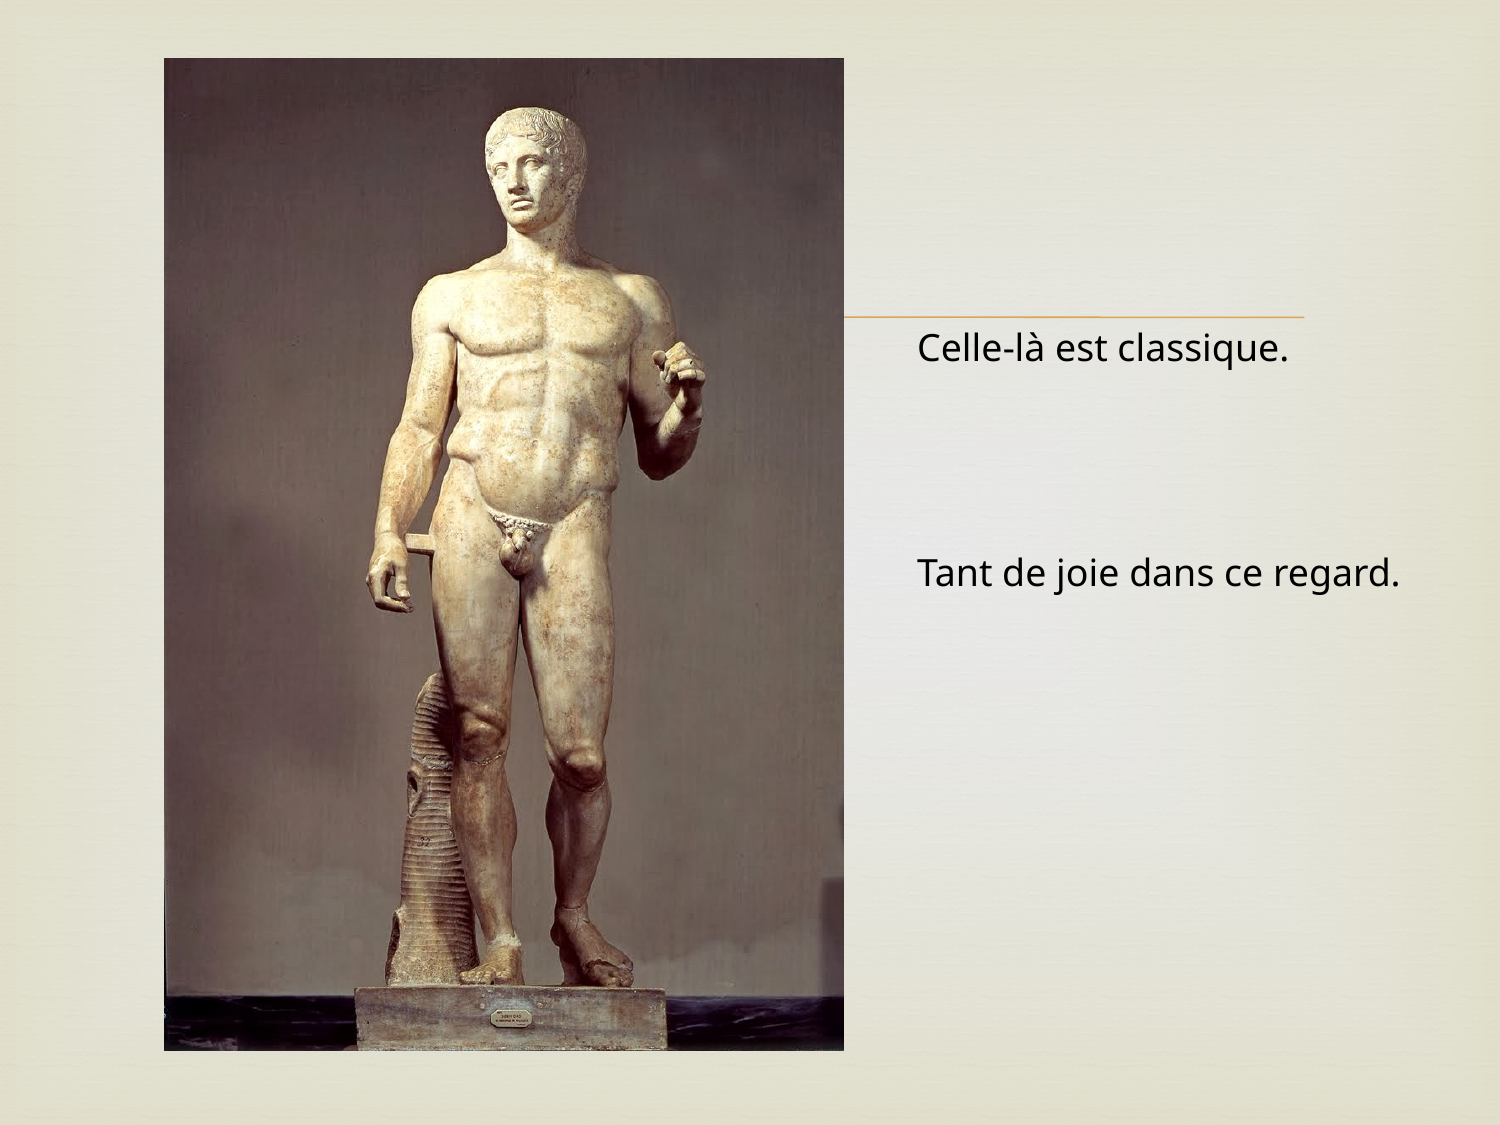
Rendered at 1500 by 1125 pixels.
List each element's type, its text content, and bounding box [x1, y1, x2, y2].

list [163, 58, 844, 1051]
text_box Celle-là est classique. Tant de joie dans ce regard. [902, 316, 1418, 602]
